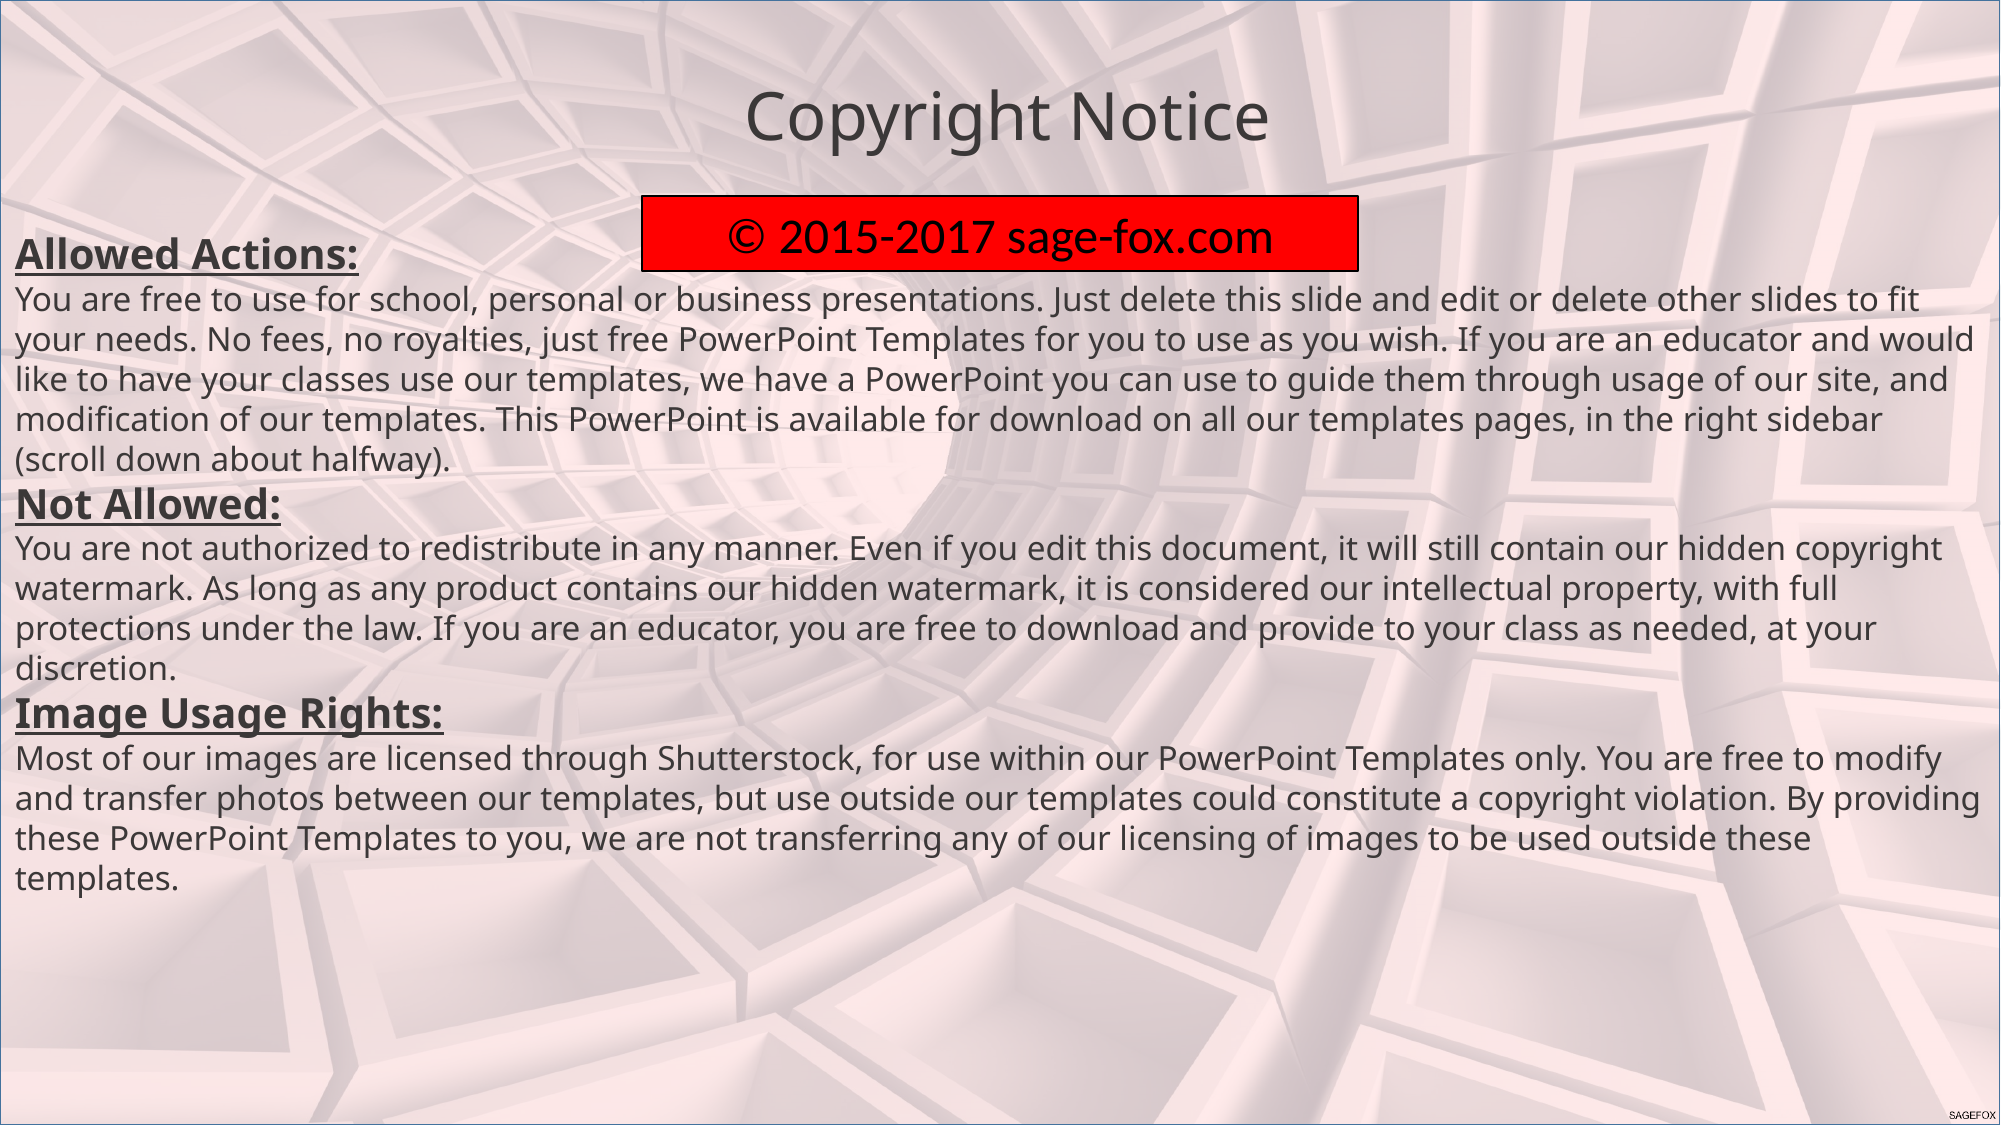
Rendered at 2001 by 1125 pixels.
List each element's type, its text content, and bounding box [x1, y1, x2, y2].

title Copyright Notice [493, 60, 1524, 178]
text_box Allowed Actions: You are free to use for school, personal or business presentations. Just delete this slide and edit or delete other slides to fit your needs. No fees, no royalties, just free PowerPoint Templates for you to use as you wish. If you are an educator and would like to have your classes use our templates, we have a PowerPoint you can use to guide them through usage of our site, and modification of our templates. This PowerPoint is available for download on all our templates pages, in the right sidebar (scroll down about halfway). Not Allowed: You are not authorized to redistribute in any manner. Even if you edit this document, it will still contain our hidden copyright watermark. As long as any product contains our hidden watermark, it is considered our intellectual property, with full protections under the law. If you are an educator, you are free to download and provide to your class as needed, at your discretion. Image Usage Rights: Most of our images are licensed through Shutterstock, for use within our PowerPoint Templates only. You are free to modify and transfer photos between our templates, but use outside our templates could constitute a copyright violation. By providing these PowerPoint Templates to you, we are not transferring any of our licensing of images to be used outside these templates. [0, 0, 2000, 1125]
text_box © 2015-2017 sage-fox.com [641, 196, 1358, 272]
